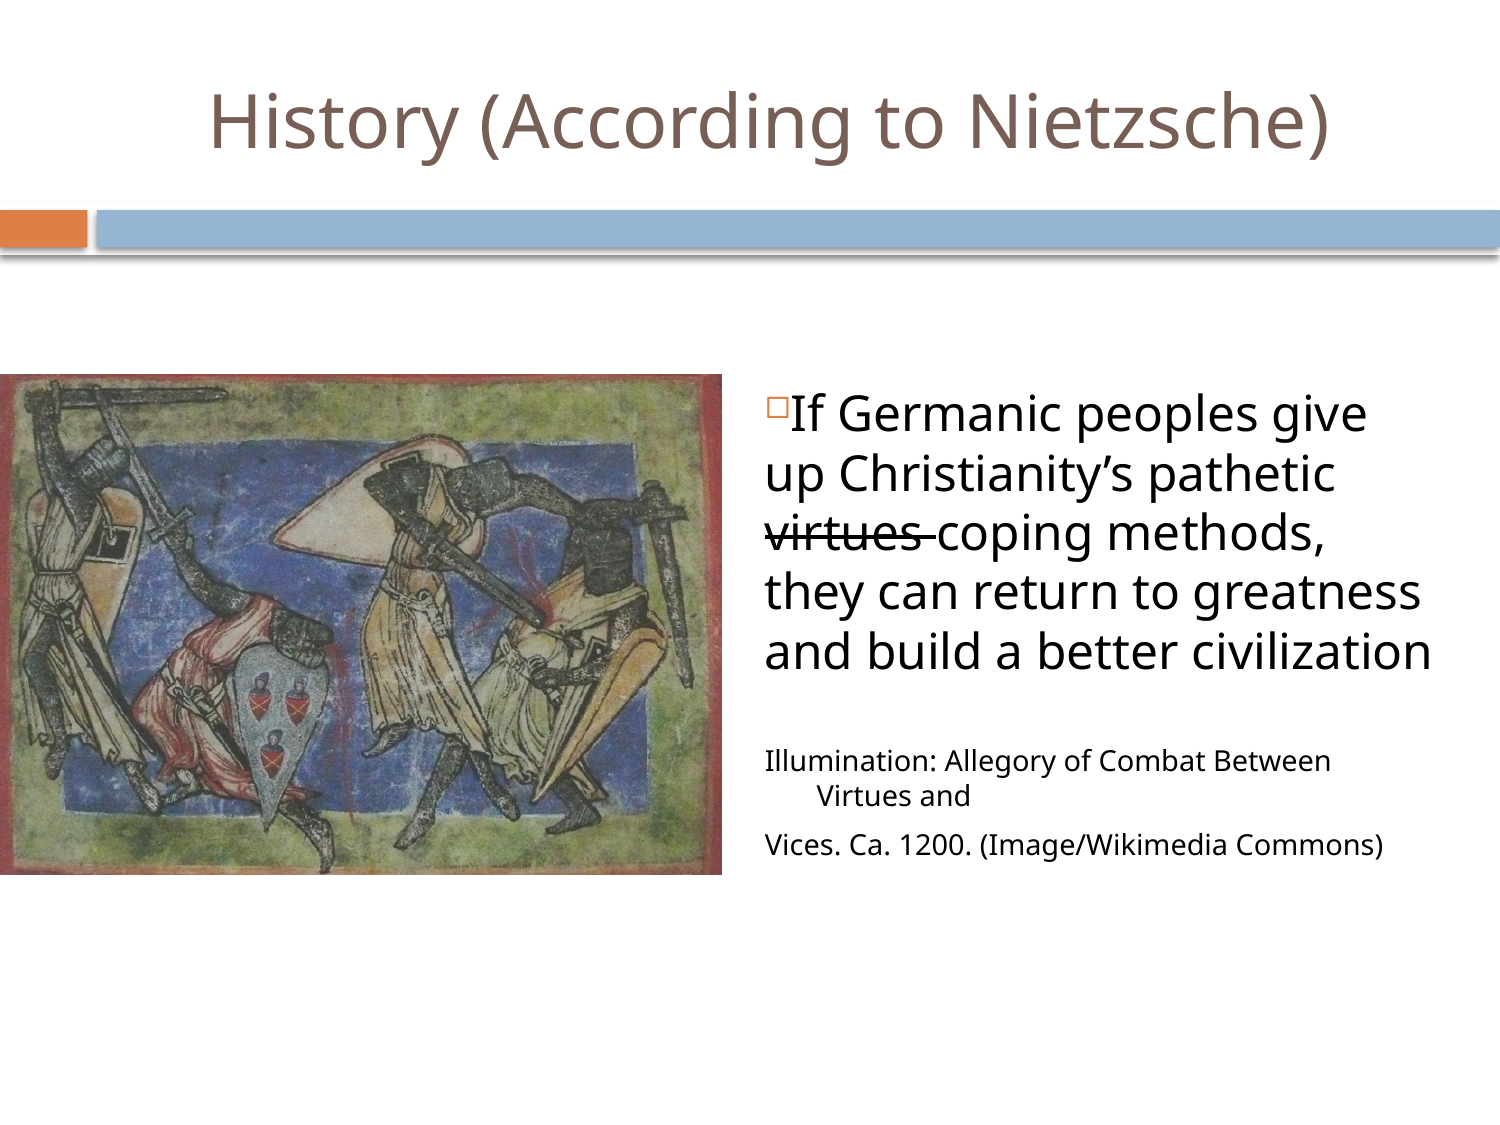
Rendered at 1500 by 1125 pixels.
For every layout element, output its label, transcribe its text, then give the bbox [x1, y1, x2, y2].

picture [0, 374, 723, 876]
list If Germanic peoples give up Christianity’s pathetic virtues coping methods, they can return to greatness and build a better civilization Illumination: Allegory of Combat Between Virtues and Vices. Ca. 1200. (Image/Wikimedia Commons) [750, 375, 1450, 875]
title History (According to Nietzsche) [100, 37, 1438, 200]
